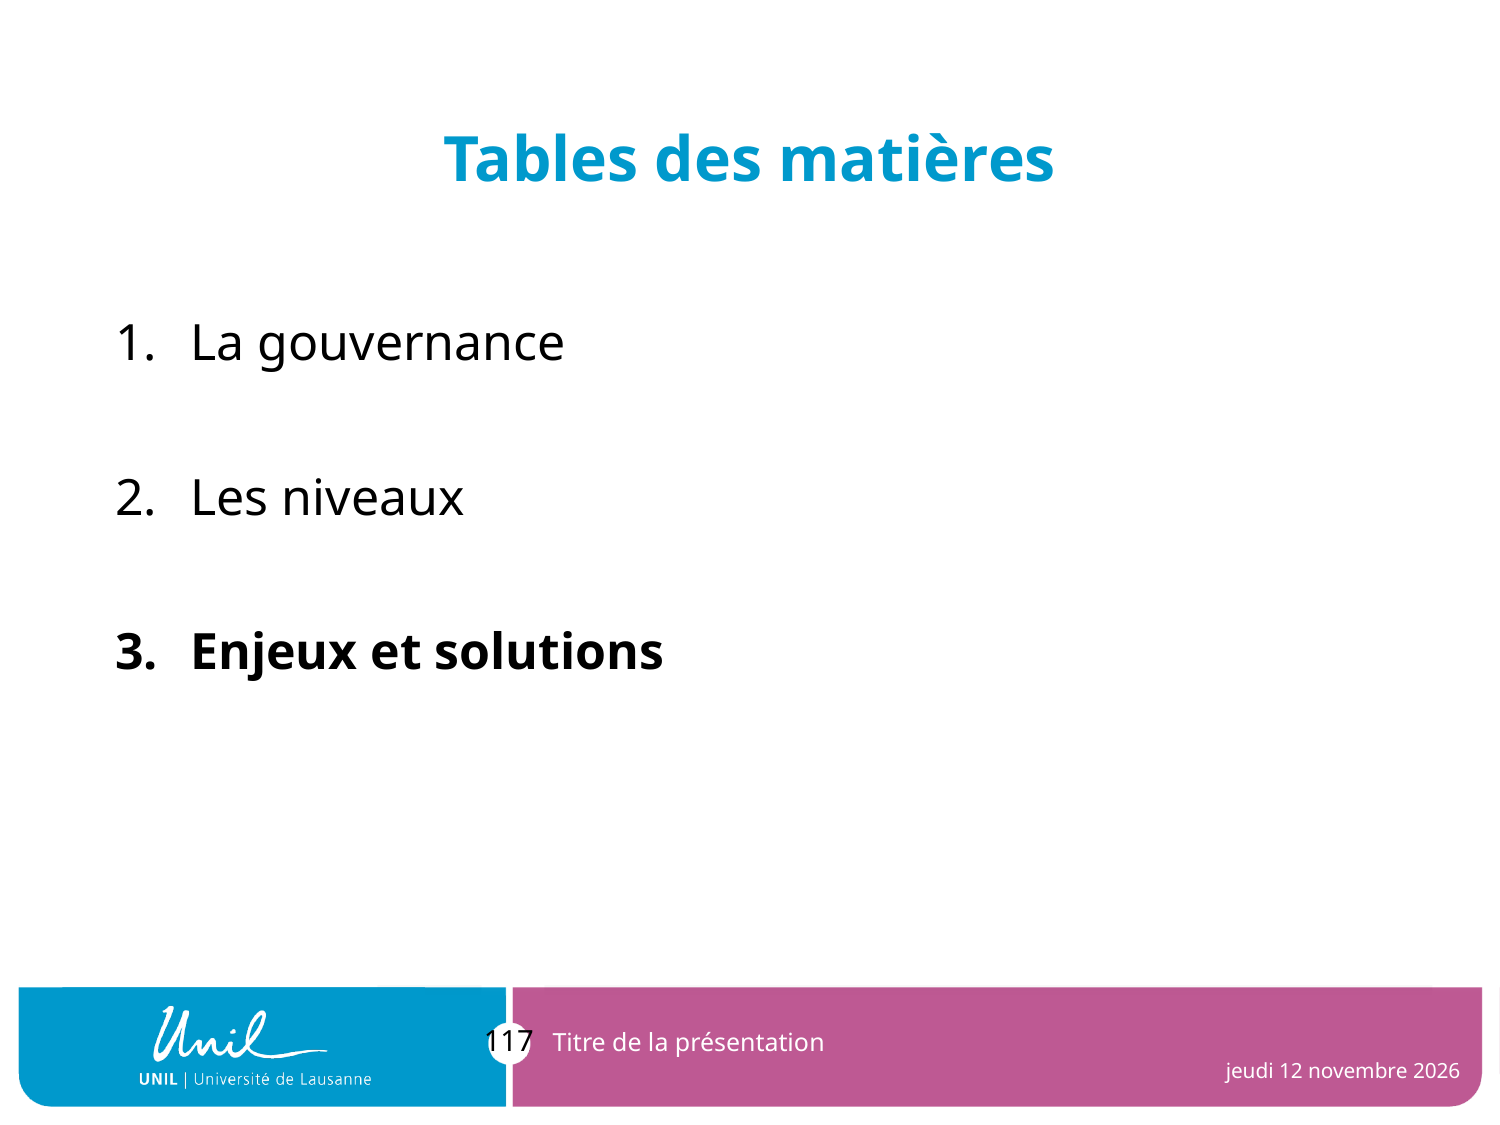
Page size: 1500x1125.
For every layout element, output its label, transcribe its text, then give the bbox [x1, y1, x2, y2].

list La gouvernance Les niveaux Enjeux et solutions [100, 302, 1463, 963]
footer Titre de la présentation [537, 1018, 1200, 1094]
slide_number dimanche 3 avril 2022 [1200, 1018, 1475, 1094]
slide_number 117 [462, 1017, 556, 1068]
title Tables des matières [37, 75, 1463, 238]
picture [0, 985, 1500, 1125]
